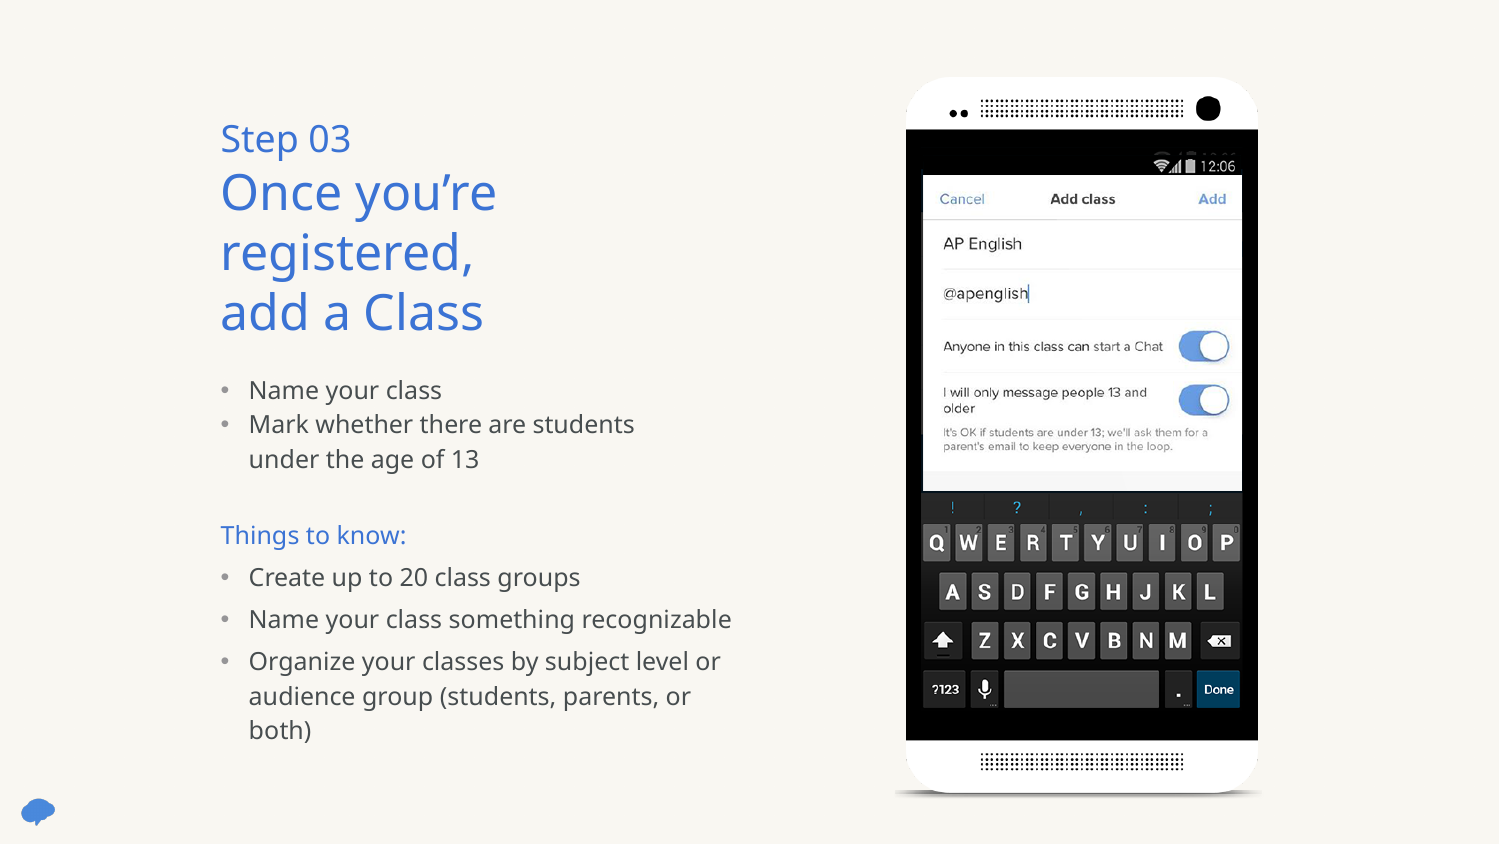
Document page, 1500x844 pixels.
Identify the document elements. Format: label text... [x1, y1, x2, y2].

text_box Step 03 Once you’re registered, add a Class Name your class Mark whether there are students under the age of 13 Things to know: Create up to 20 class groups Name your class something recognizable Organize your classes by subject level or audience group (students, parents, or both) [205, 100, 757, 664]
picture [860, 0, 1303, 844]
